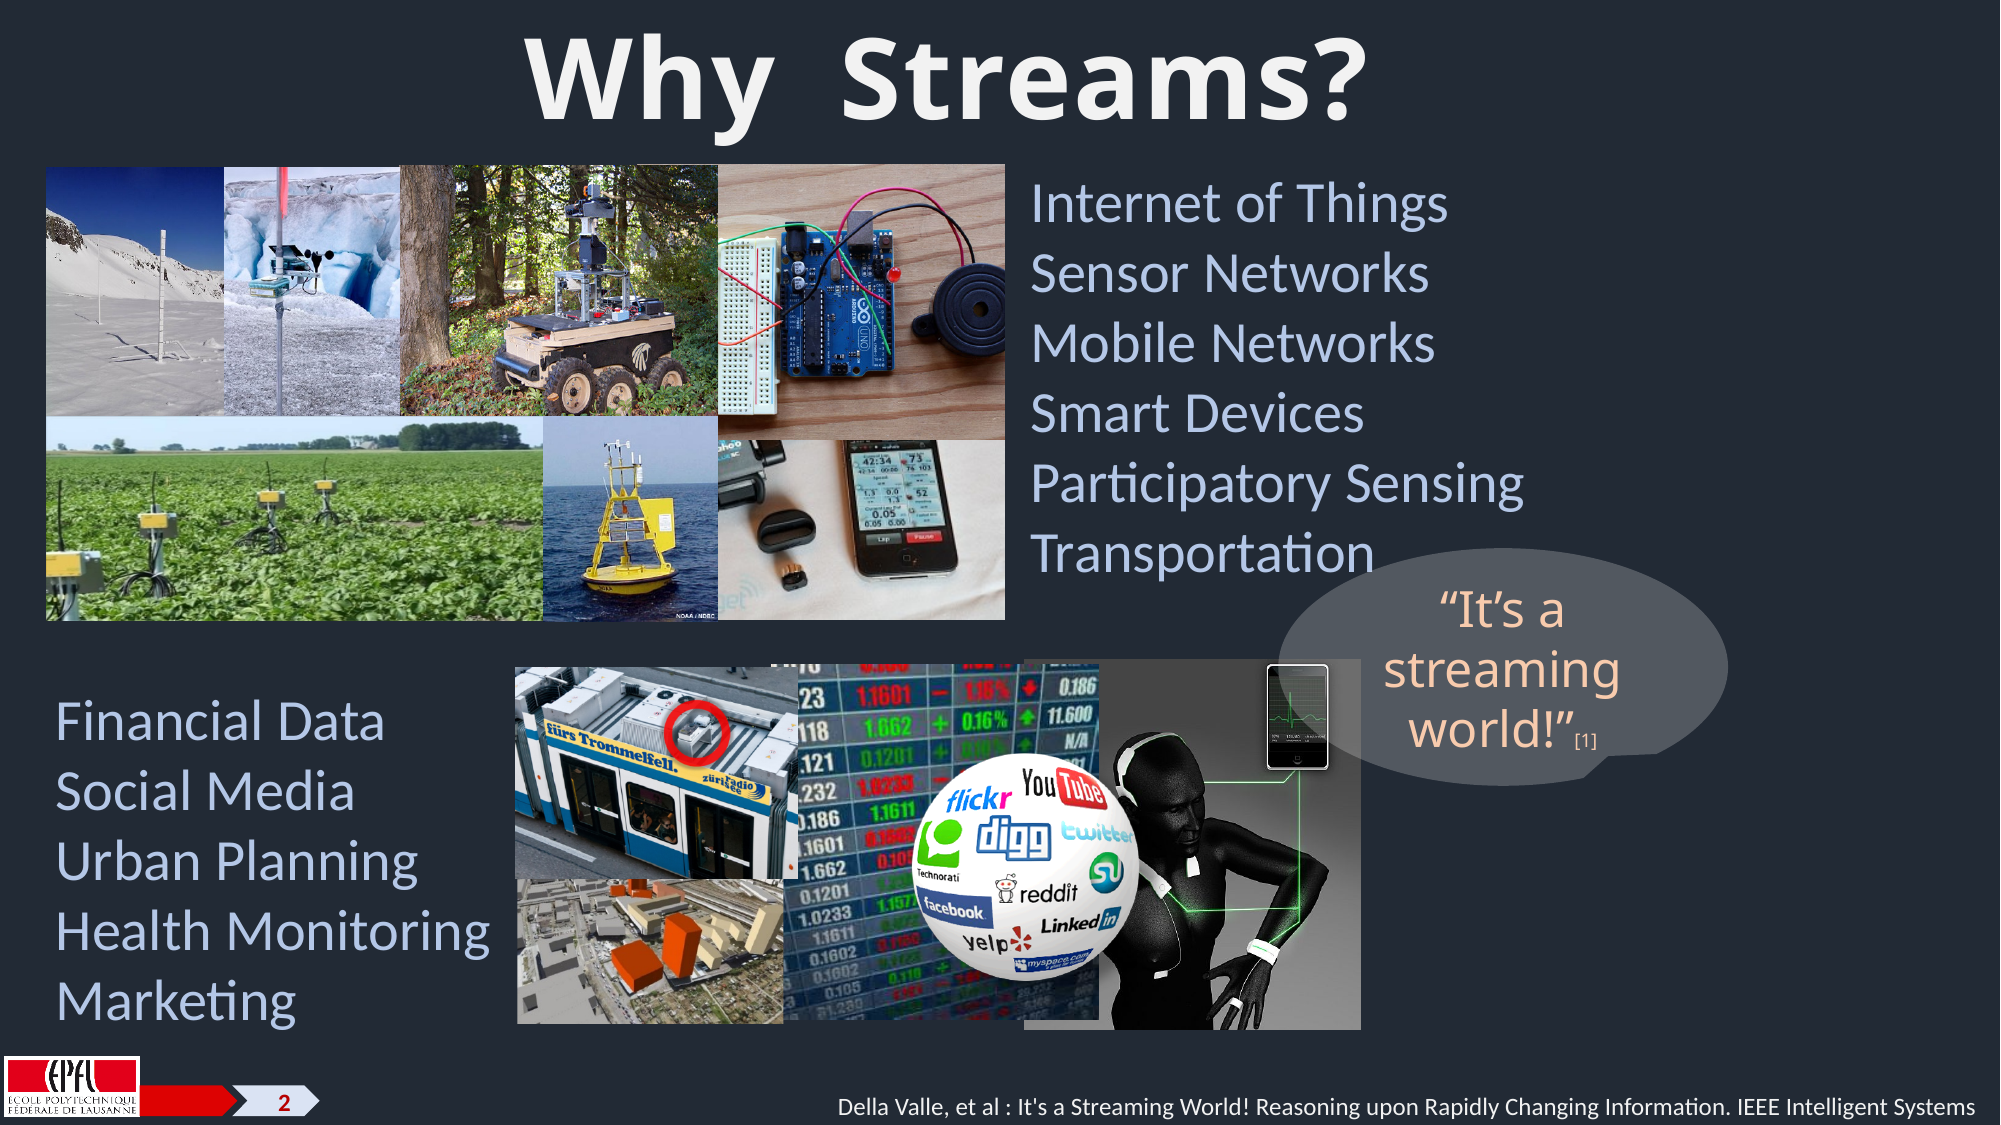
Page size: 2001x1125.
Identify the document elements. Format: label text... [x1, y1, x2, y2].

picture [4, 1056, 140, 1117]
picture [46, 164, 1005, 622]
text_box Internet of Things Sensor Networks Mobile Networks Smart Devices Participatory Sensing Transportation [1015, 157, 1541, 592]
slide_number 2 [220, 1071, 306, 1125]
picture [514, 659, 1361, 1030]
title Why Streams? [46, 32, 1847, 135]
text_box “It’s a streaming world!”[1] [1277, 547, 1730, 787]
text_box Financial Data Social Media Urban Planning Health Monitoring Marketing [41, 674, 506, 1040]
text_box Della Valle, et al : It's a Streaming World! Reasoning upon Rapidly Changing Information. IEEE Intelligent Systems [823, 1082, 2000, 1125]
